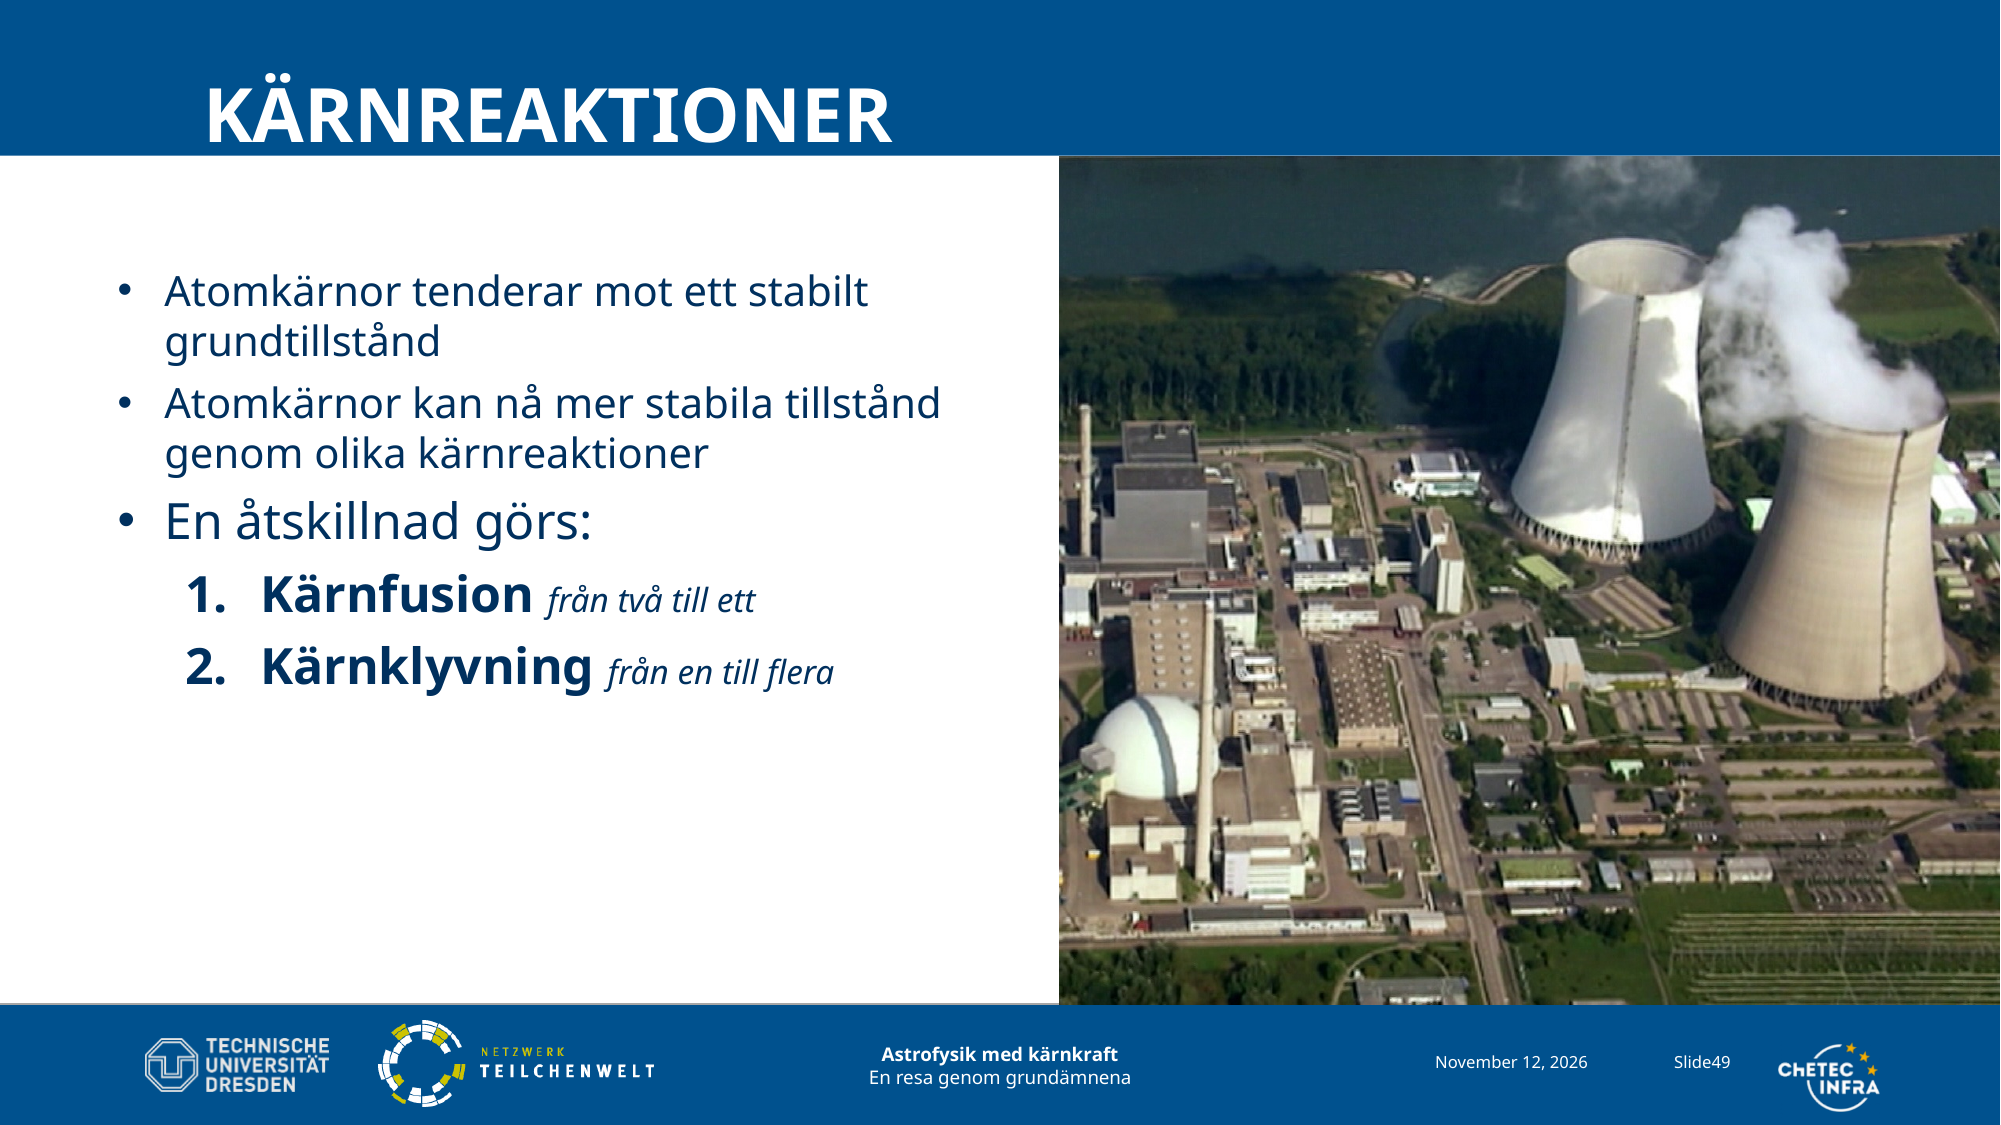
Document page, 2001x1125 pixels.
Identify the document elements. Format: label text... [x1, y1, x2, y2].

picture [378, 1020, 654, 1107]
title Kärnreaktioner [203, 56, 1880, 169]
picture [1778, 1033, 1880, 1121]
picture [1059, 156, 2000, 1005]
